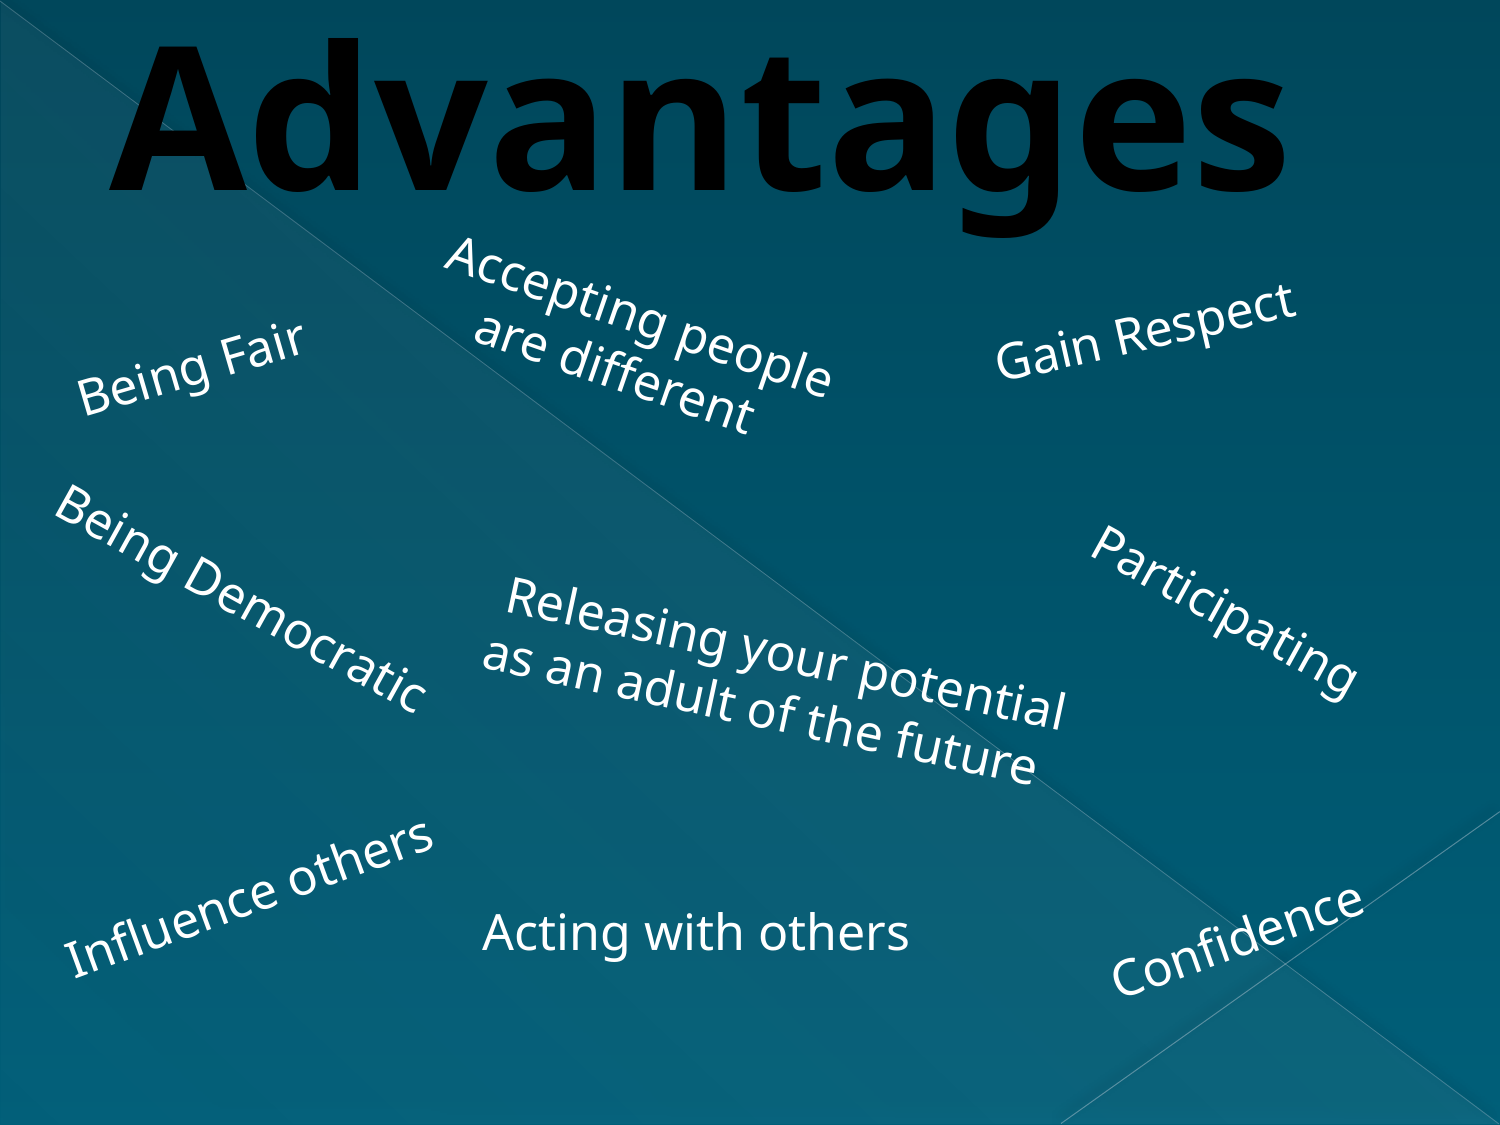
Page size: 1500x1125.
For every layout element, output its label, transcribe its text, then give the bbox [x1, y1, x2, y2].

text_box Confidence [1085, 834, 1440, 1022]
text_box Gain Respect [972, 236, 1404, 404]
text_box Releasing your potential as an adult of the future [453, 547, 1110, 816]
text_box Acting with others [442, 893, 951, 968]
text_box Advantages [0, 0, 1500, 239]
text_box Influence others [41, 751, 555, 1001]
text_box Accepting people are different [364, 194, 900, 493]
text_box Participating [1065, 496, 1424, 741]
text_box Being Democratic [29, 456, 521, 774]
text_box Being Fair [53, 290, 334, 439]
